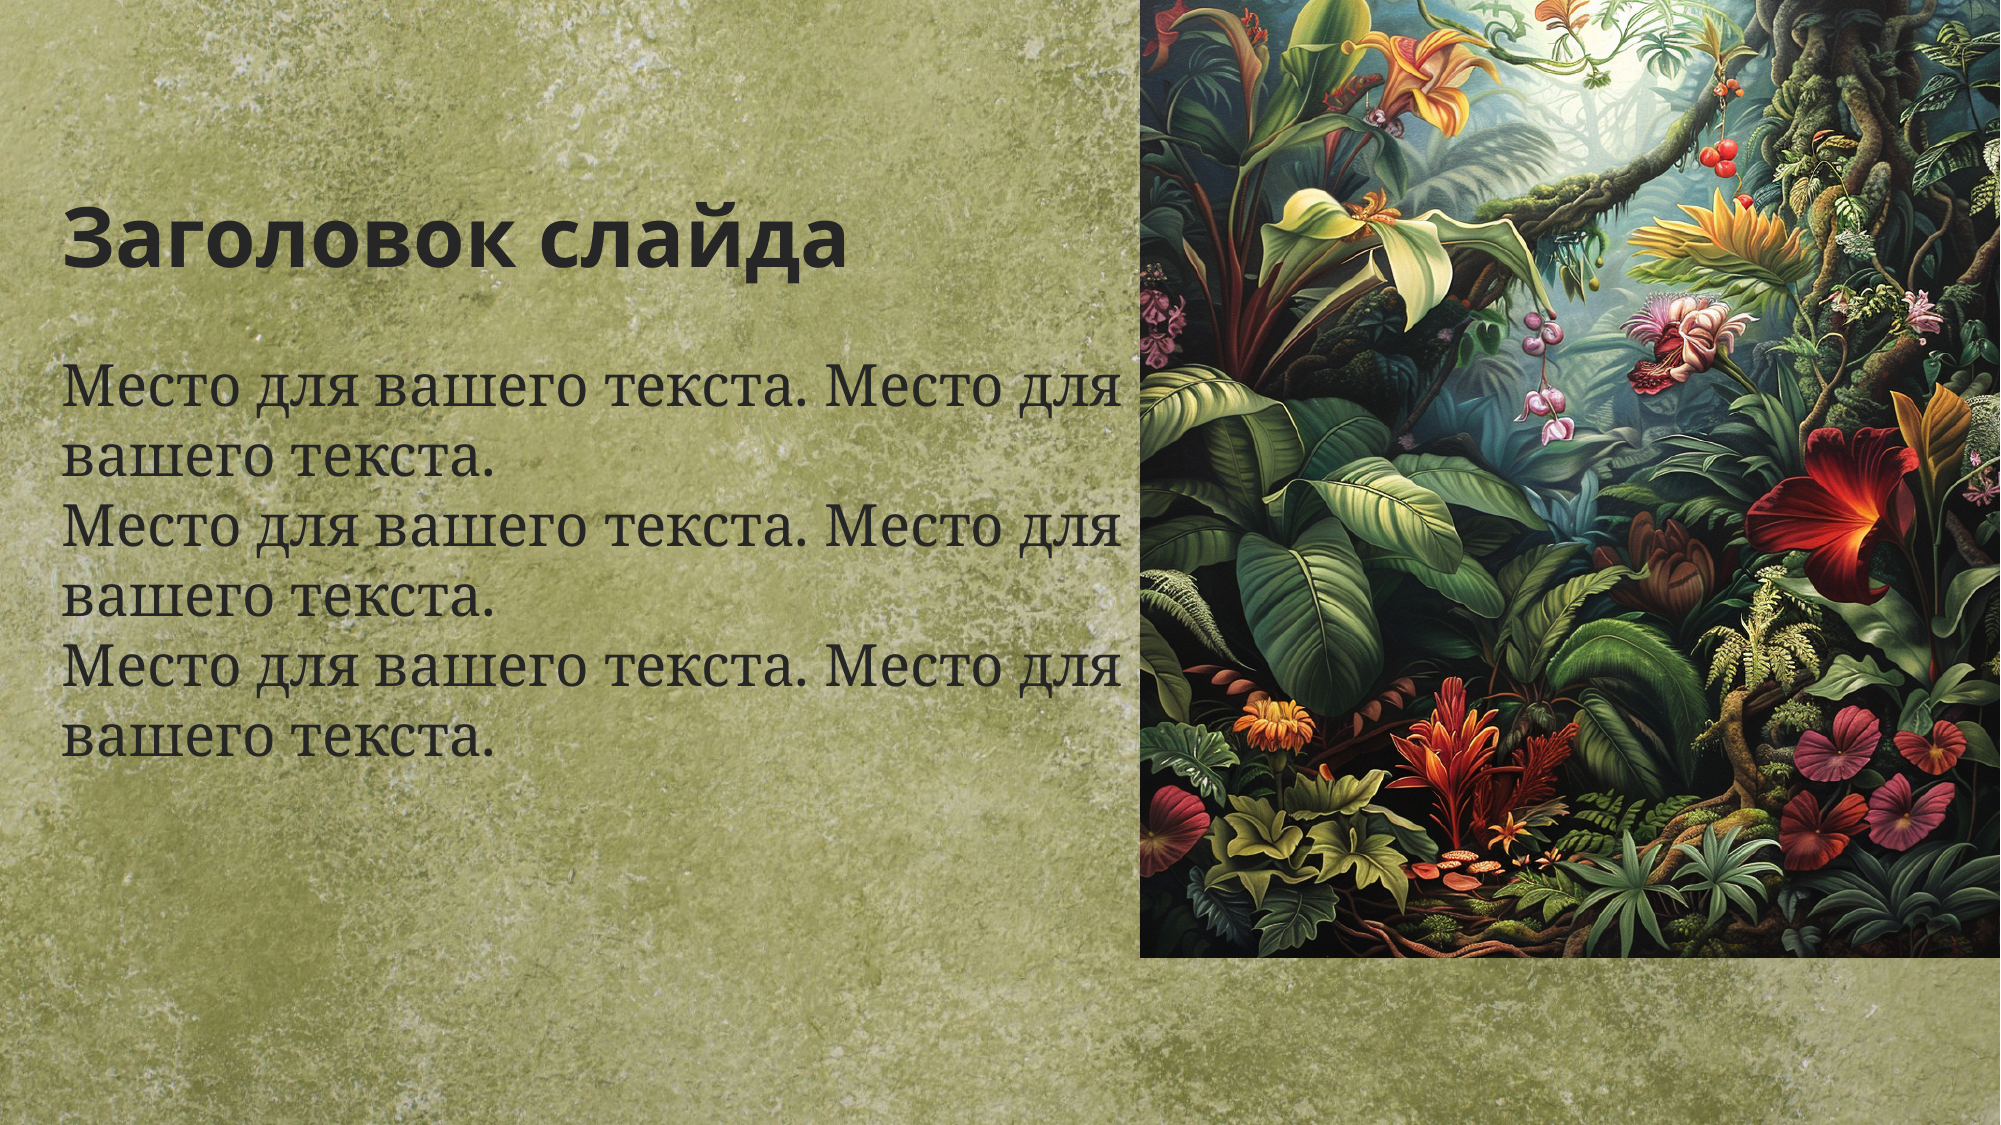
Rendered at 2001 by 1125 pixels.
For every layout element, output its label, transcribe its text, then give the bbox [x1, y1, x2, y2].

picture [1139, 0, 2000, 958]
text_box Место для вашего текста. Место для вашего текста. Место для вашего текста. Место для вашего текста. Место для вашего текста. Место для вашего текста. [47, 341, 1139, 846]
text_box Заголовок слайда [47, 188, 983, 341]
